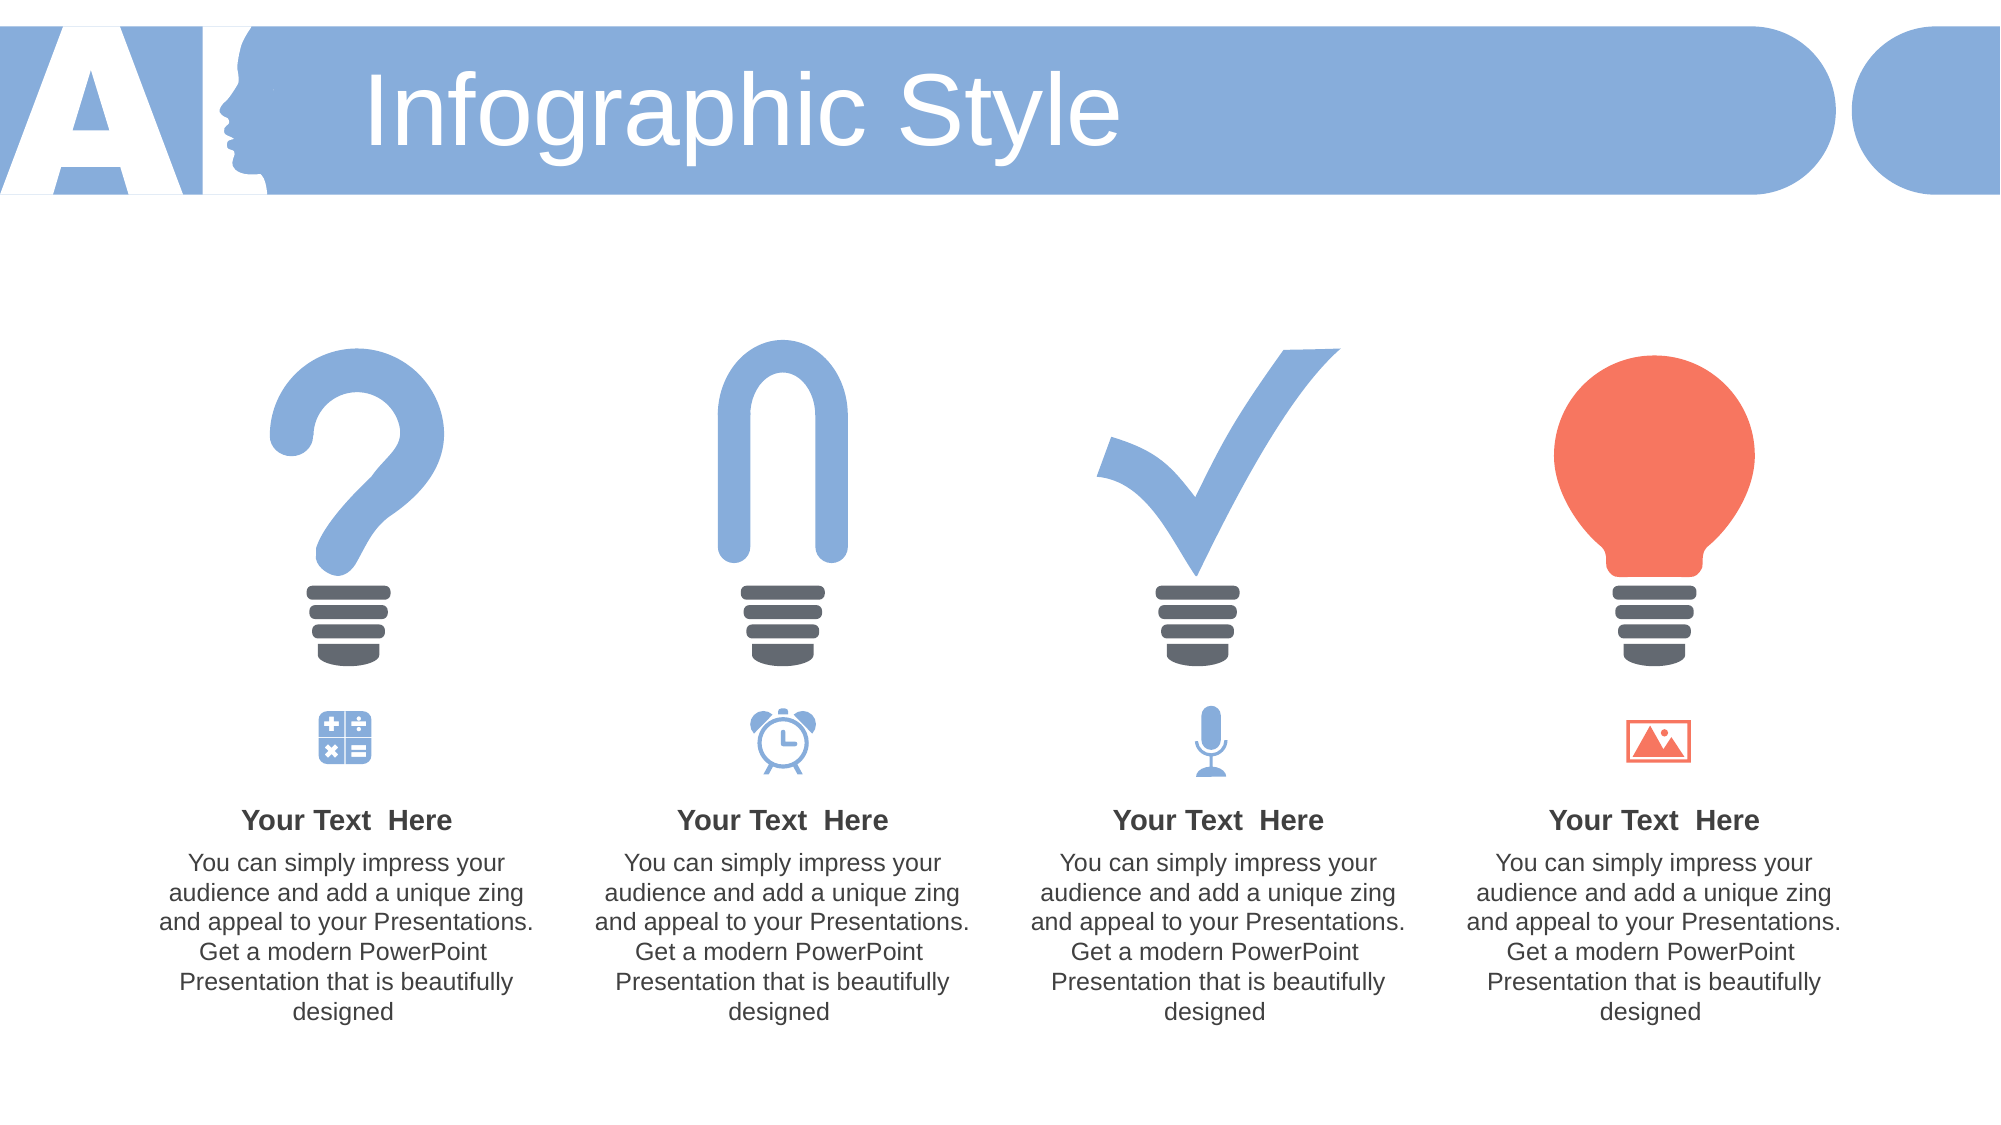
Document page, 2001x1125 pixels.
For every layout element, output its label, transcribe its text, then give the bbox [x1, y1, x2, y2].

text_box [306, 585, 391, 667]
text_box [1625, 719, 1692, 764]
text_box [268, 347, 446, 577]
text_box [580, 793, 986, 1036]
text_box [144, 793, 550, 1036]
text_box [1095, 347, 1344, 578]
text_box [1451, 793, 1858, 1036]
list Infographic Style [347, 55, 1952, 175]
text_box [1155, 585, 1240, 667]
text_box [1015, 793, 1422, 1036]
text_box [740, 585, 825, 667]
text_box [1193, 704, 1229, 779]
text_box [1612, 585, 1697, 667]
text_box [317, 710, 373, 766]
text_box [717, 339, 848, 564]
text_box [1552, 354, 1756, 579]
text_box [749, 707, 818, 776]
